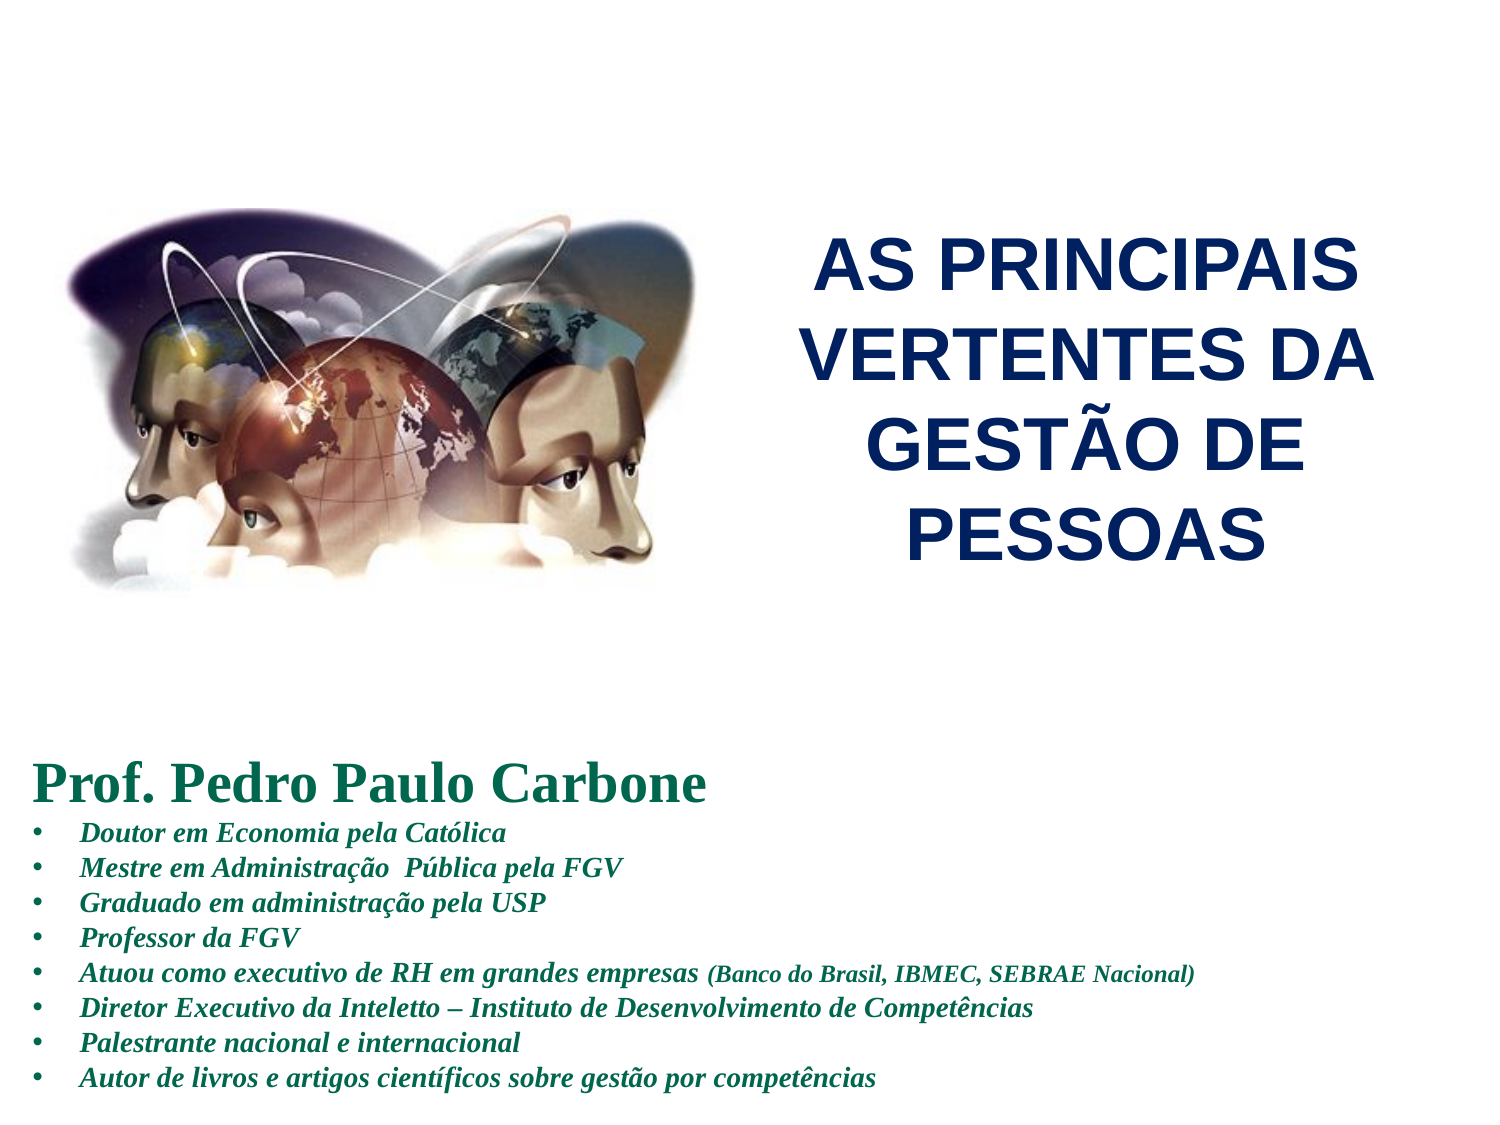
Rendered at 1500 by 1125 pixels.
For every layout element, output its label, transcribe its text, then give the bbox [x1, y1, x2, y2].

picture [54, 207, 703, 599]
subtitle Prof. Pedro Paulo Carbone Doutor em Economia pela Católica Mestre em Administração Pública pela FGV Graduado em administração pela USP Professor da FGV Atuou como executivo de RH em grandes empresas (Banco do Brasil, IBMEC, SEBRAE Nacional) Diretor Executivo da Inteletto – Instituto de Desenvolvimento de Competências Palestrante nacional e internacional Autor de livros e artigos científicos sobre gestão por competências [17, 735, 1439, 989]
text_box AS PRINCIPAIS VERTENTES DA GESTÃO DE PESSOAS [705, 208, 1471, 583]
